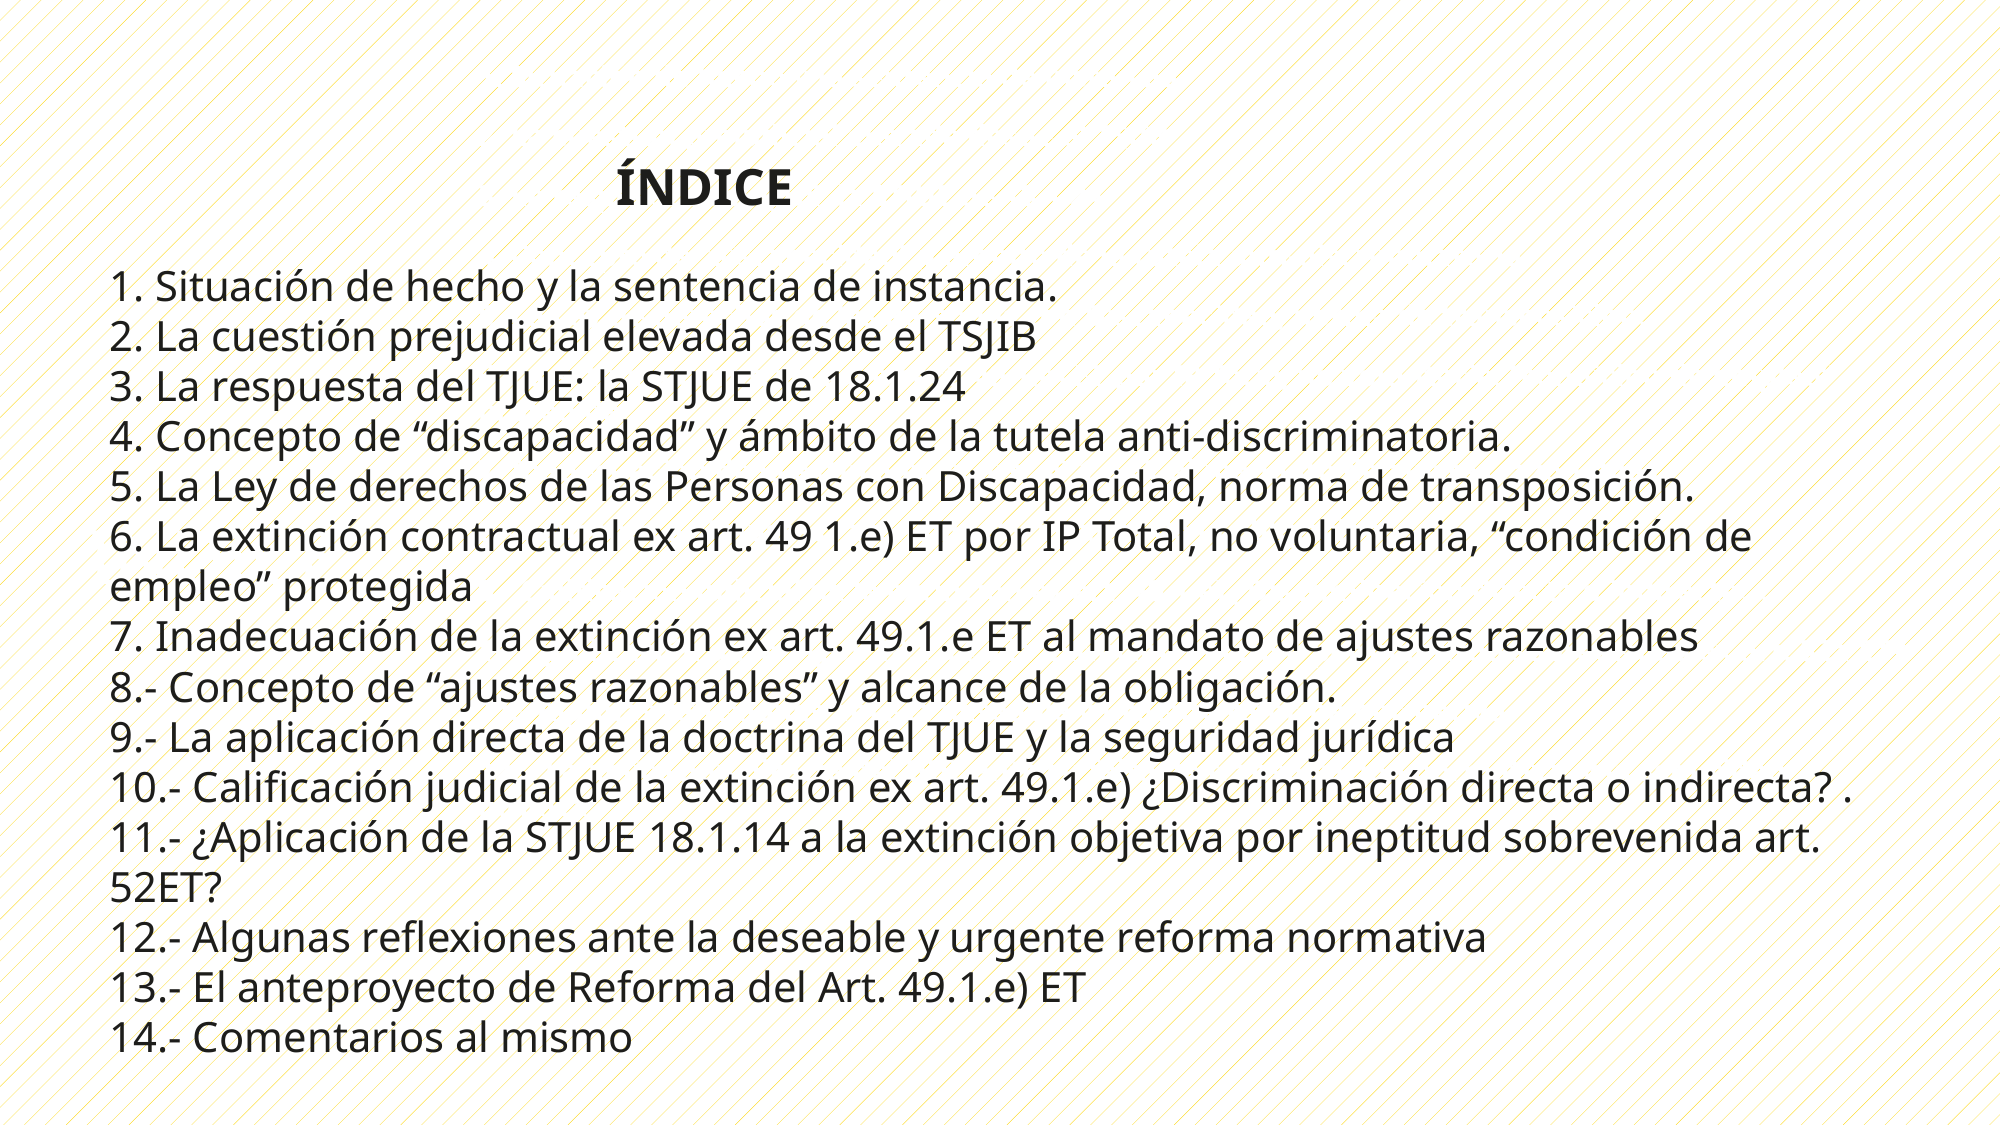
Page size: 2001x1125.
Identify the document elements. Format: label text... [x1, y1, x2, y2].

slide_number 2 [88, 1011, 94, 1036]
title ÍNDICE [88, 175, 94, 950]
text_box ÍNDICE 1. Situación de hecho y la sentencia de instancia. 2. La cuestión prejudicial elevada desde el TSJIB 3. La respuesta del TJUE: la STJUE de 18.1.24 4. Concepto de “discapacidad” y ámbito de la tutela anti-discriminatoria. 5. La Ley de derechos de las Personas con Discapacidad, norma de transposición. 6. La extinción contractual ex art. 49 1.e) ET por IP Total, no voluntaria, “condición de empleo” protegida 7. Inadecuación de la extinción ex art. 49.1.e ET al mandato de ajustes razonables 8.- Concepto de “ajustes razonables” y alcance de la obligación. 9.- La aplicación directa de la doctrina del TJUE y la seguridad jurídica 10.- Calificación judicial de la extinción ex art. 49.1.e) ¿Discriminación directa o indirecta? . 11.- ¿Aplicación de la STJUE 18.1.14 a la extinción objetiva por ineptitud sobrevenida art. 52ET? 12.- Algunas reflexiones ante la deseable y urgente reforma normativa 13.- El anteproyecto de Reforma del Art. 49.1.e) ET 14.- Comentarios al mismo [94, 52, 1911, 1113]
